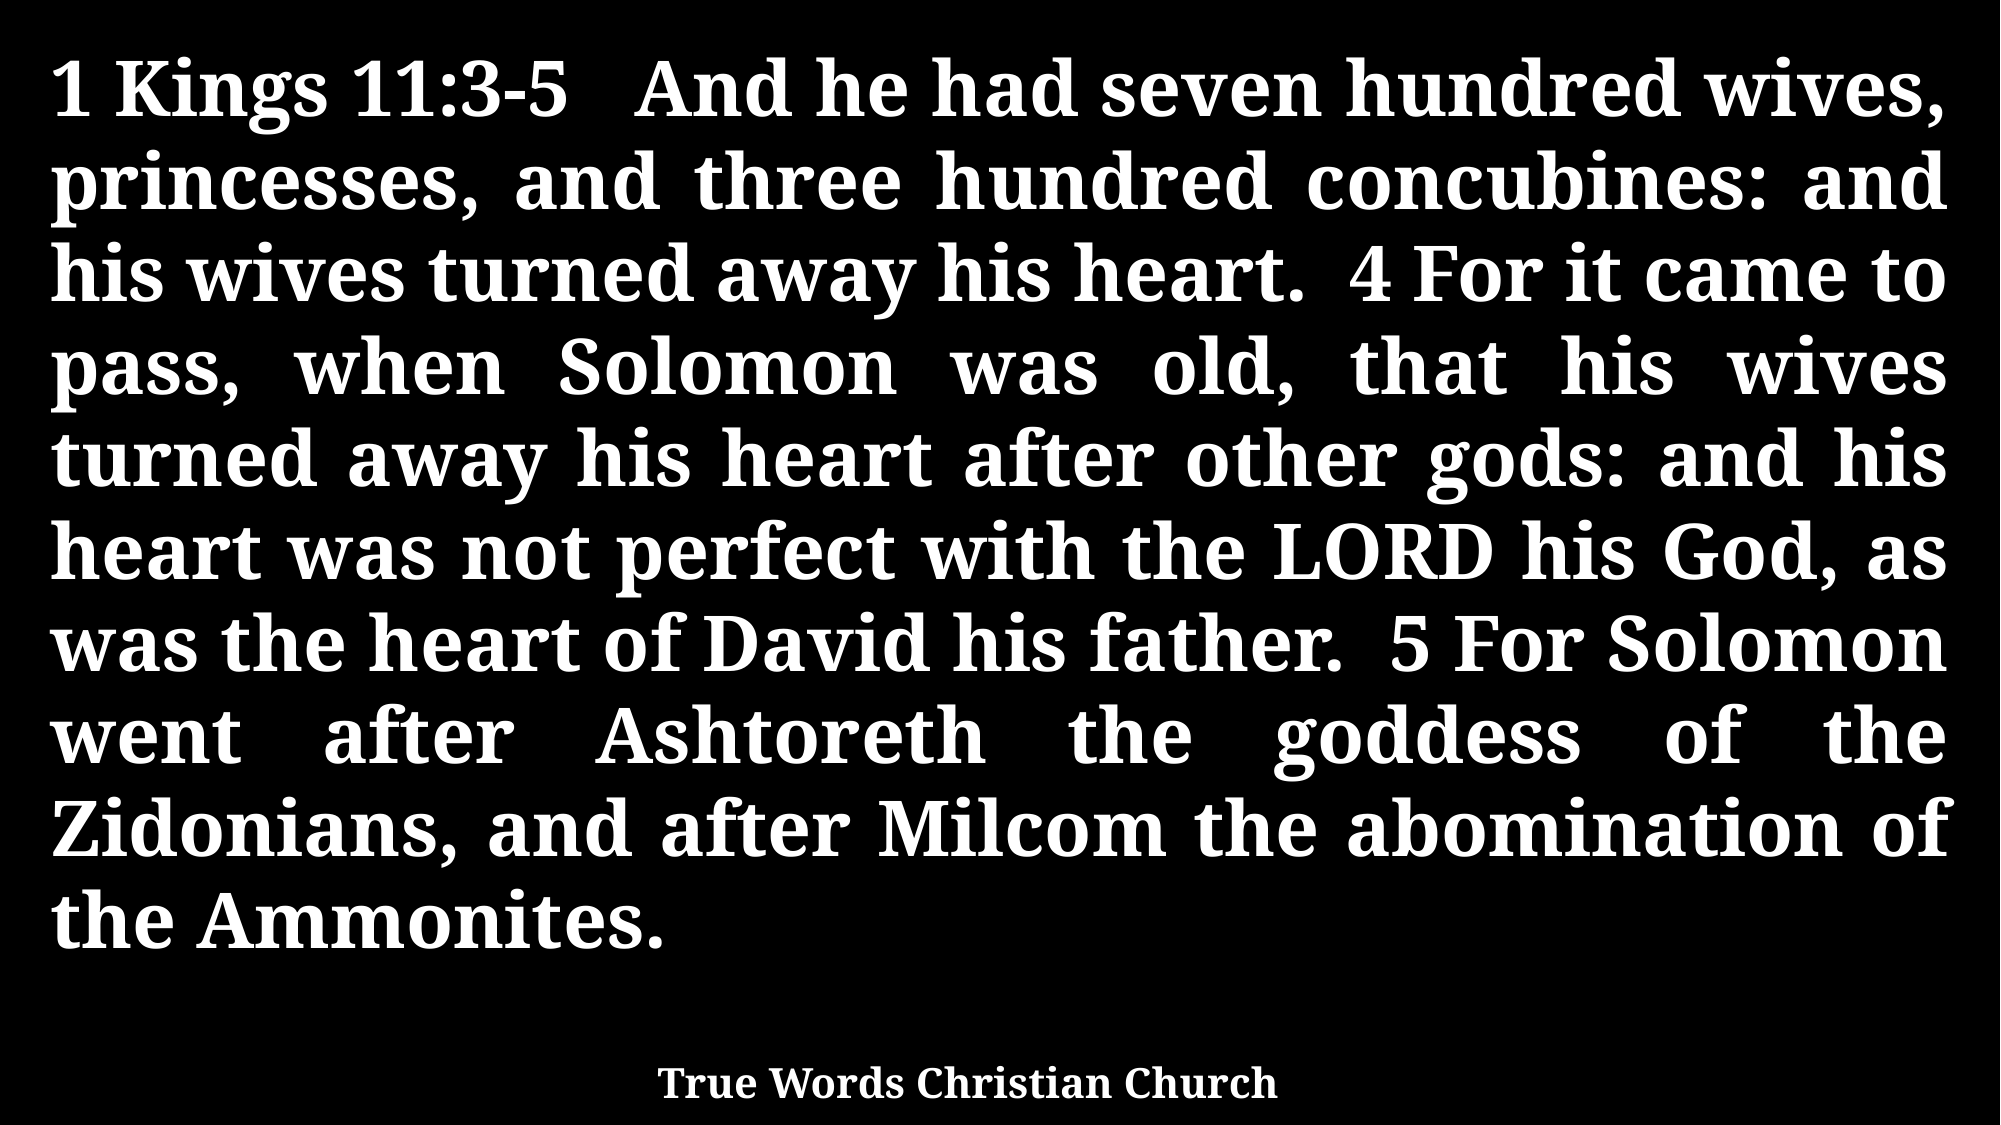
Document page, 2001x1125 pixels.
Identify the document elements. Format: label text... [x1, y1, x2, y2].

text_box 1 Kings 11:3-5 And he had seven hundred wives, princesses, and three hundred concubines: and his wives turned away his heart. 4 For it came to pass, when Solomon was old, that his wives turned away his heart after other gods: and his heart was not perfect with the LORD his God, as was the heart of David his father. 5 For Solomon went after Ashtoreth the goddess of the Zidonians, and after Milcom the abomination of the Ammonites. [35, 32, 1965, 972]
text_box True Words Christian Church [642, 1049, 1294, 1114]
